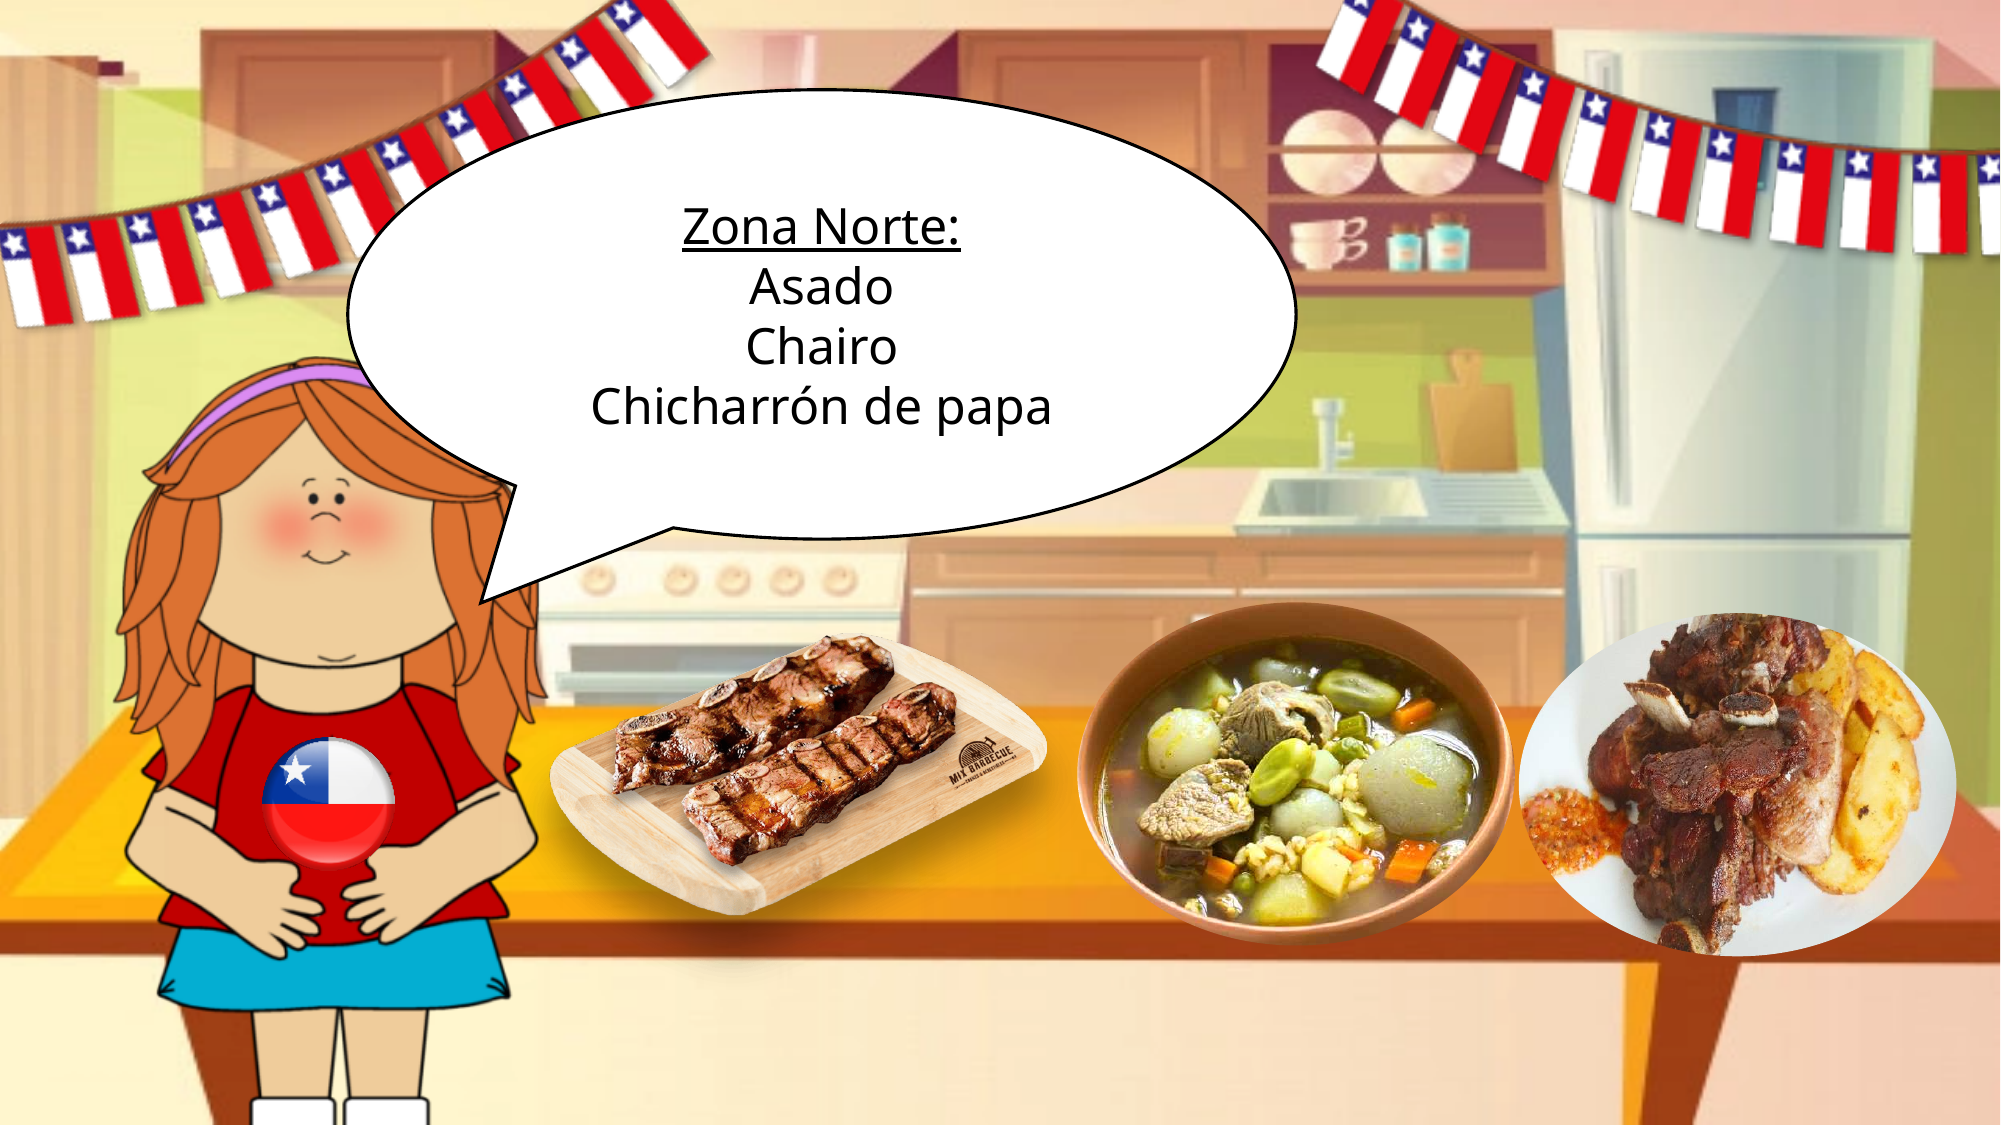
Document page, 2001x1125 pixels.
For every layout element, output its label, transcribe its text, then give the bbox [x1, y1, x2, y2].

text_box [1095, 601, 1516, 947]
text_box Zona Norte: Asado Chairo Chicharrón de papa [354, 88, 1298, 500]
picture [0, 0, 2001, 1125]
text_box [1517, 612, 1958, 958]
